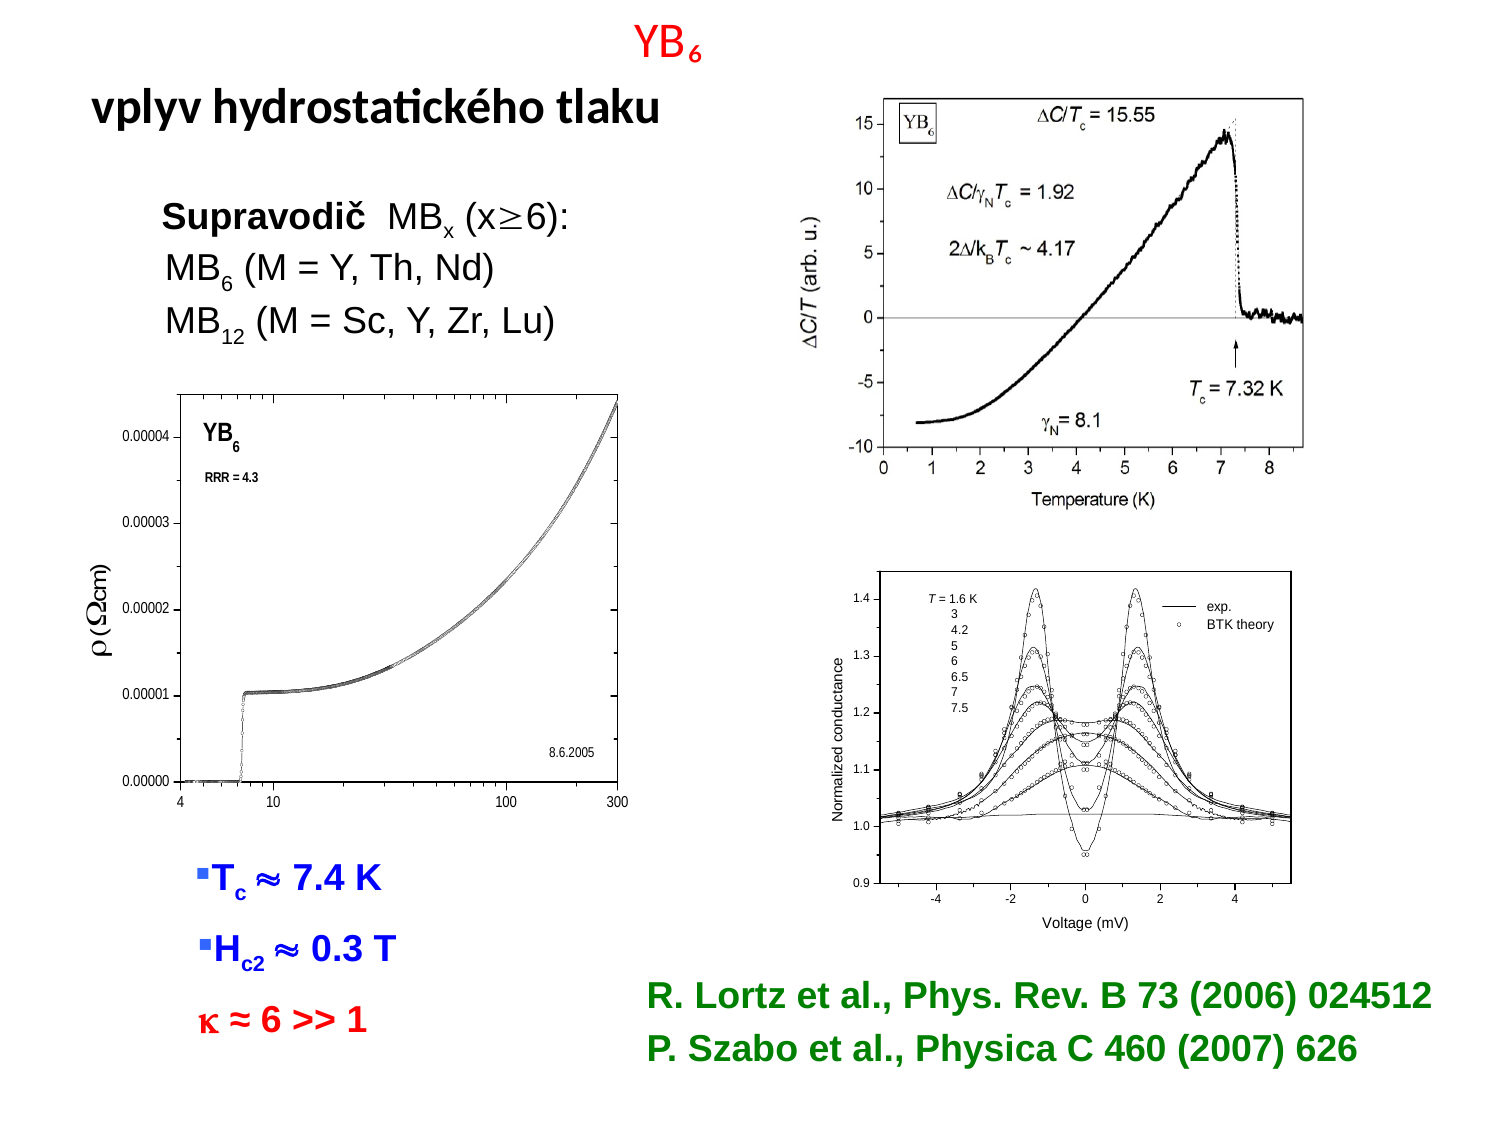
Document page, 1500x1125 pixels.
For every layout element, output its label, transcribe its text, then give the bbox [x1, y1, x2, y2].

text_box vplyv hydrostatického tlaku [76, 66, 768, 142]
text_box Hc2  0.3 T [182, 916, 422, 983]
text_box Supravodič MBx (x6): MB6 (M = Y, Th, Nd) MB12 (M = Sc, Y, Zr, Lu) [0, 184, 697, 357]
text_box Tc  7.4 K [179, 866, 398, 912]
text_box YB₆ [620, 0, 809, 66]
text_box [796, 538, 1323, 965]
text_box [52, 326, 675, 857]
picture [773, 42, 1388, 527]
text_box  ≈ 6 >> 1 [183, 987, 383, 1048]
text_box R. Lortz et al., Phys. Rev. B 73 (2006) 024512 P. Szabo et al., Physica C 460 (2007) 626 [631, 964, 1471, 1071]
